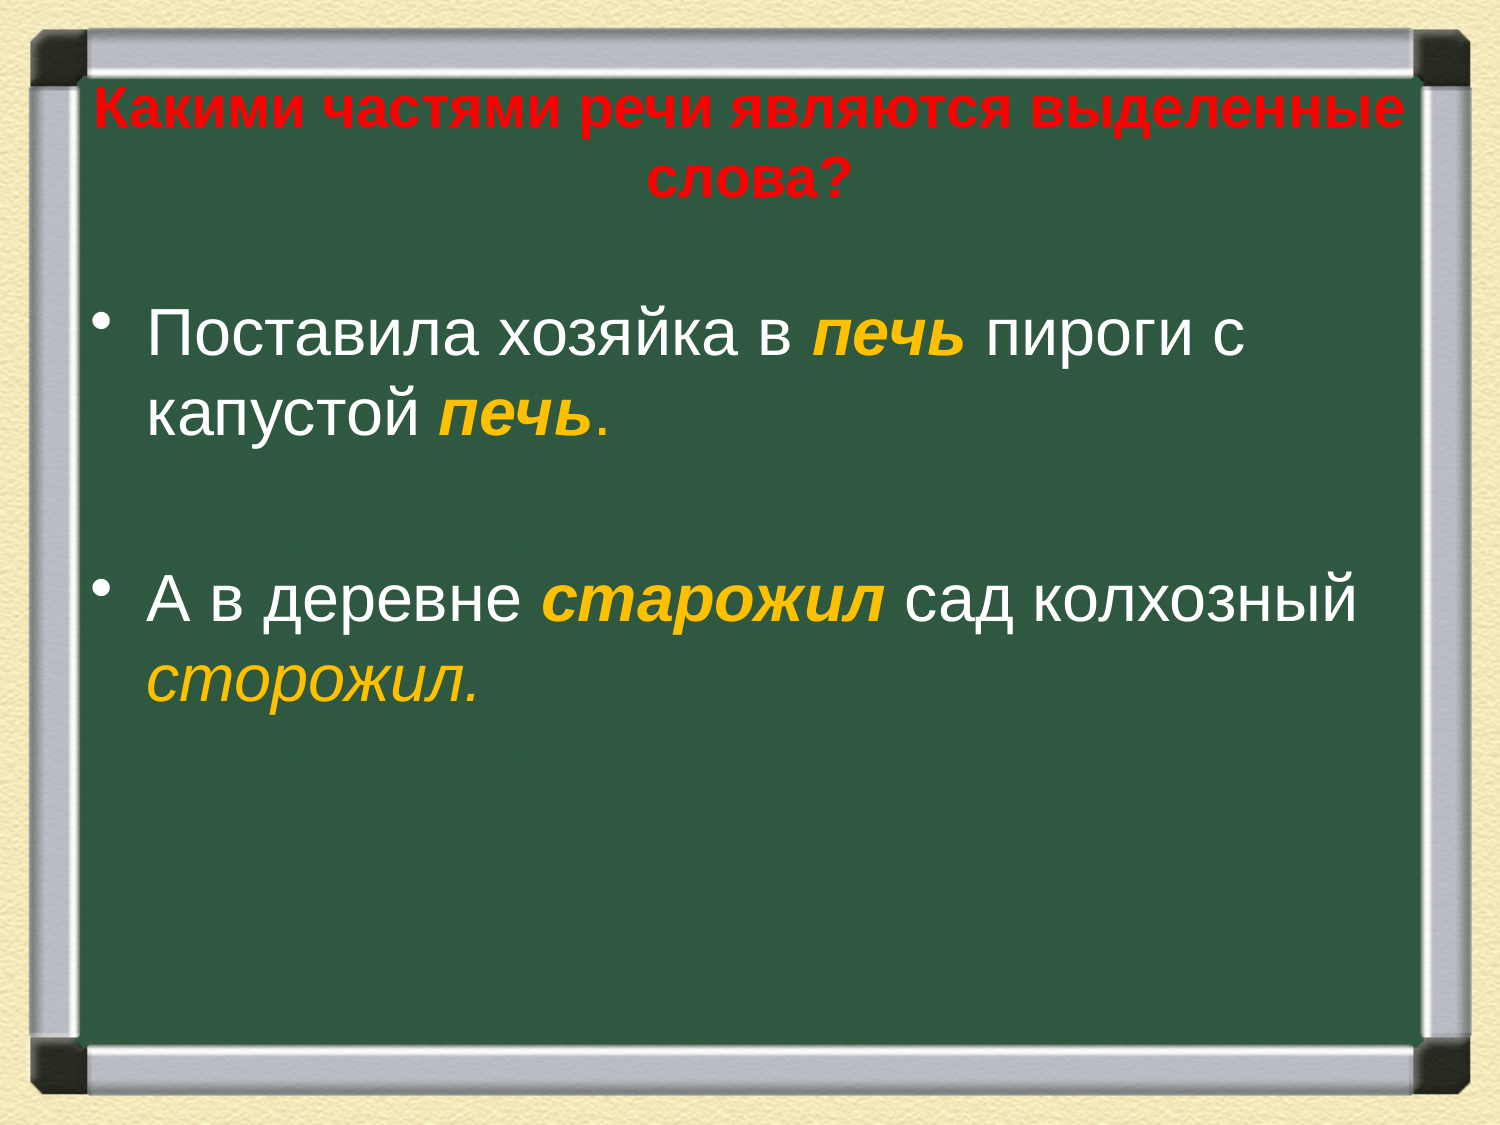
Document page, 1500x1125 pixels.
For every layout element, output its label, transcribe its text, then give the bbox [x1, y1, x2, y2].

title Какими частями речи являются выделенные слова? [74, 44, 1426, 233]
list Поставила хозяйка в печь пироги с капустой печь. А в деревне старожил сад колхозный сторожил. [74, 280, 1426, 1006]
picture [0, 0, 1500, 1125]
